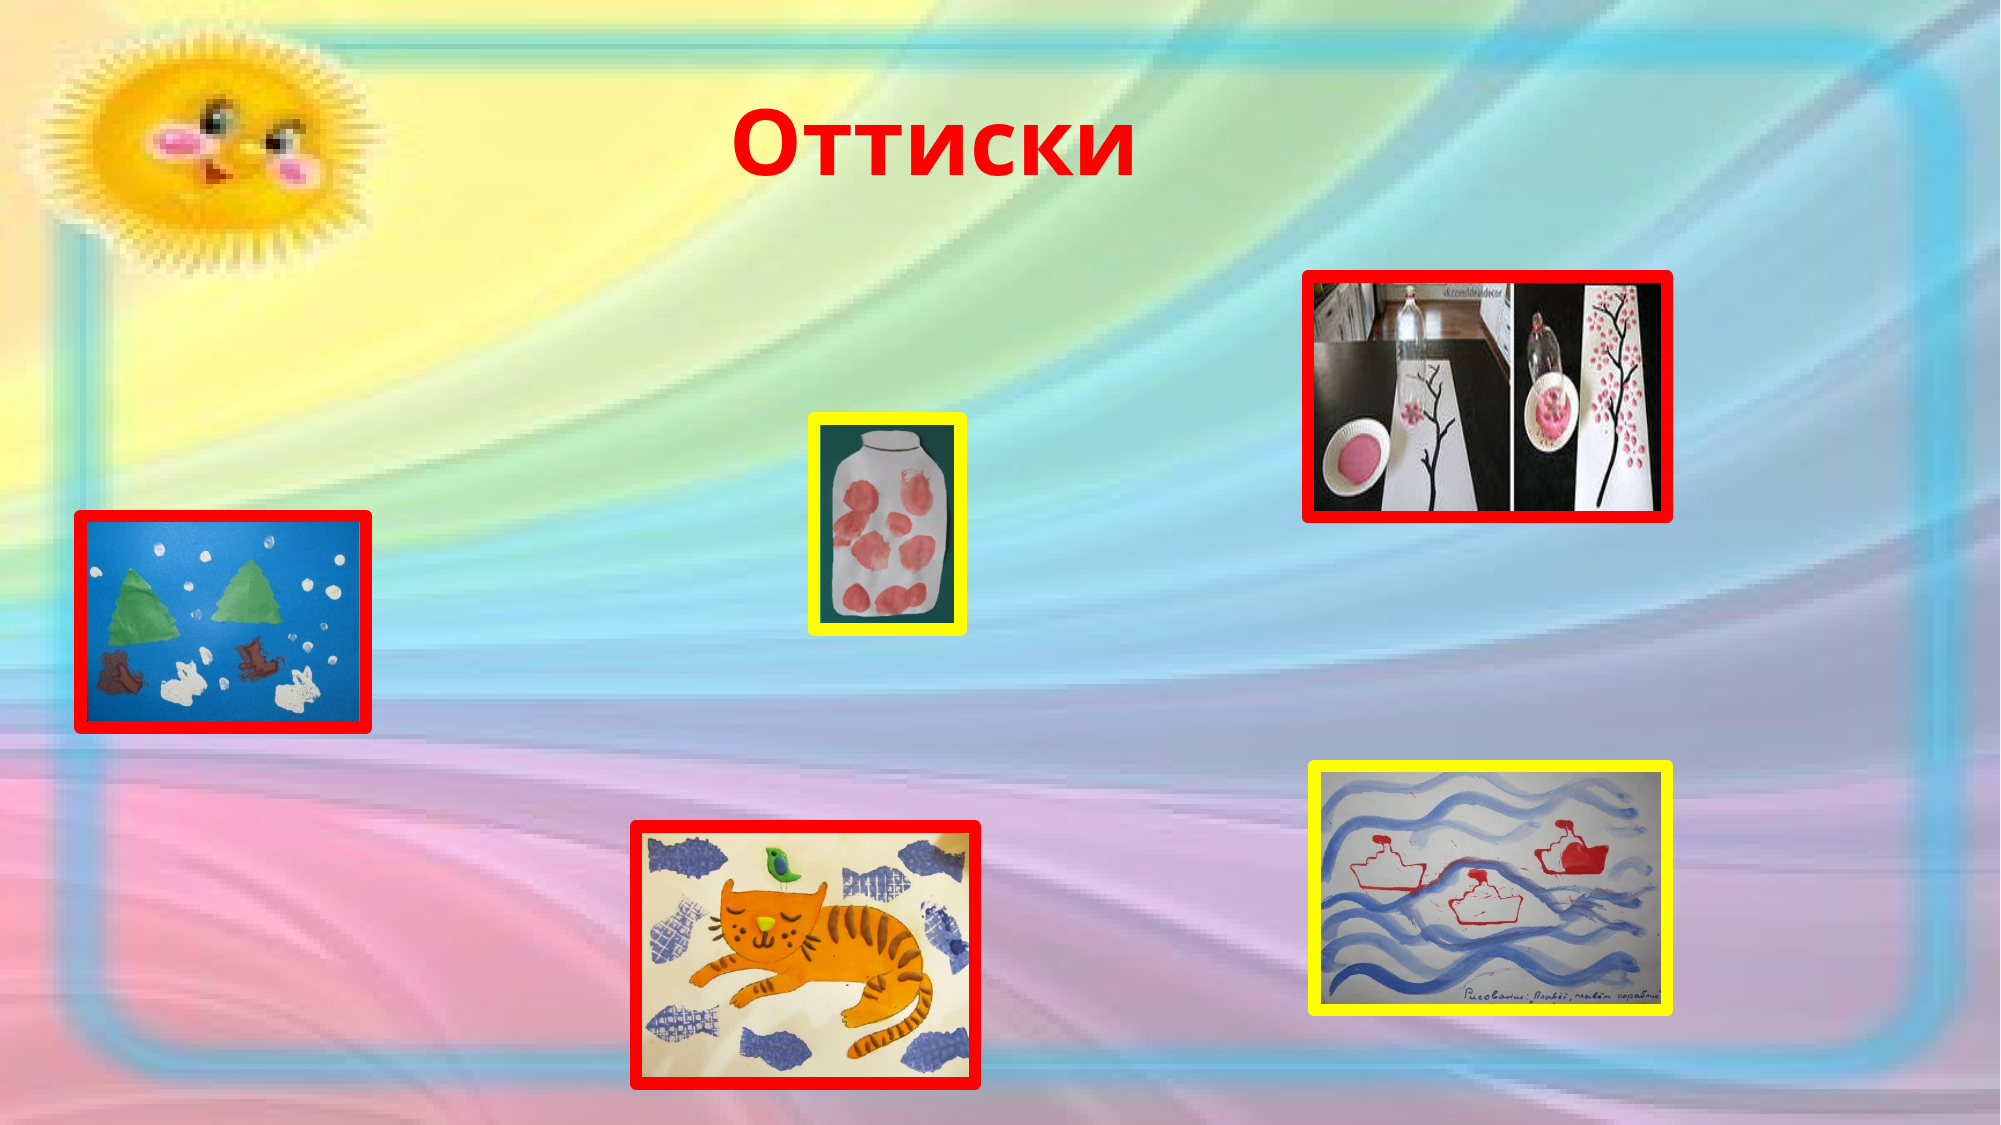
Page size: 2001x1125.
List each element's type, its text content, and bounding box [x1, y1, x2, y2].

picture [0, 0, 2001, 1125]
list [1314, 282, 1661, 511]
title Оттиски [382, 75, 1231, 203]
